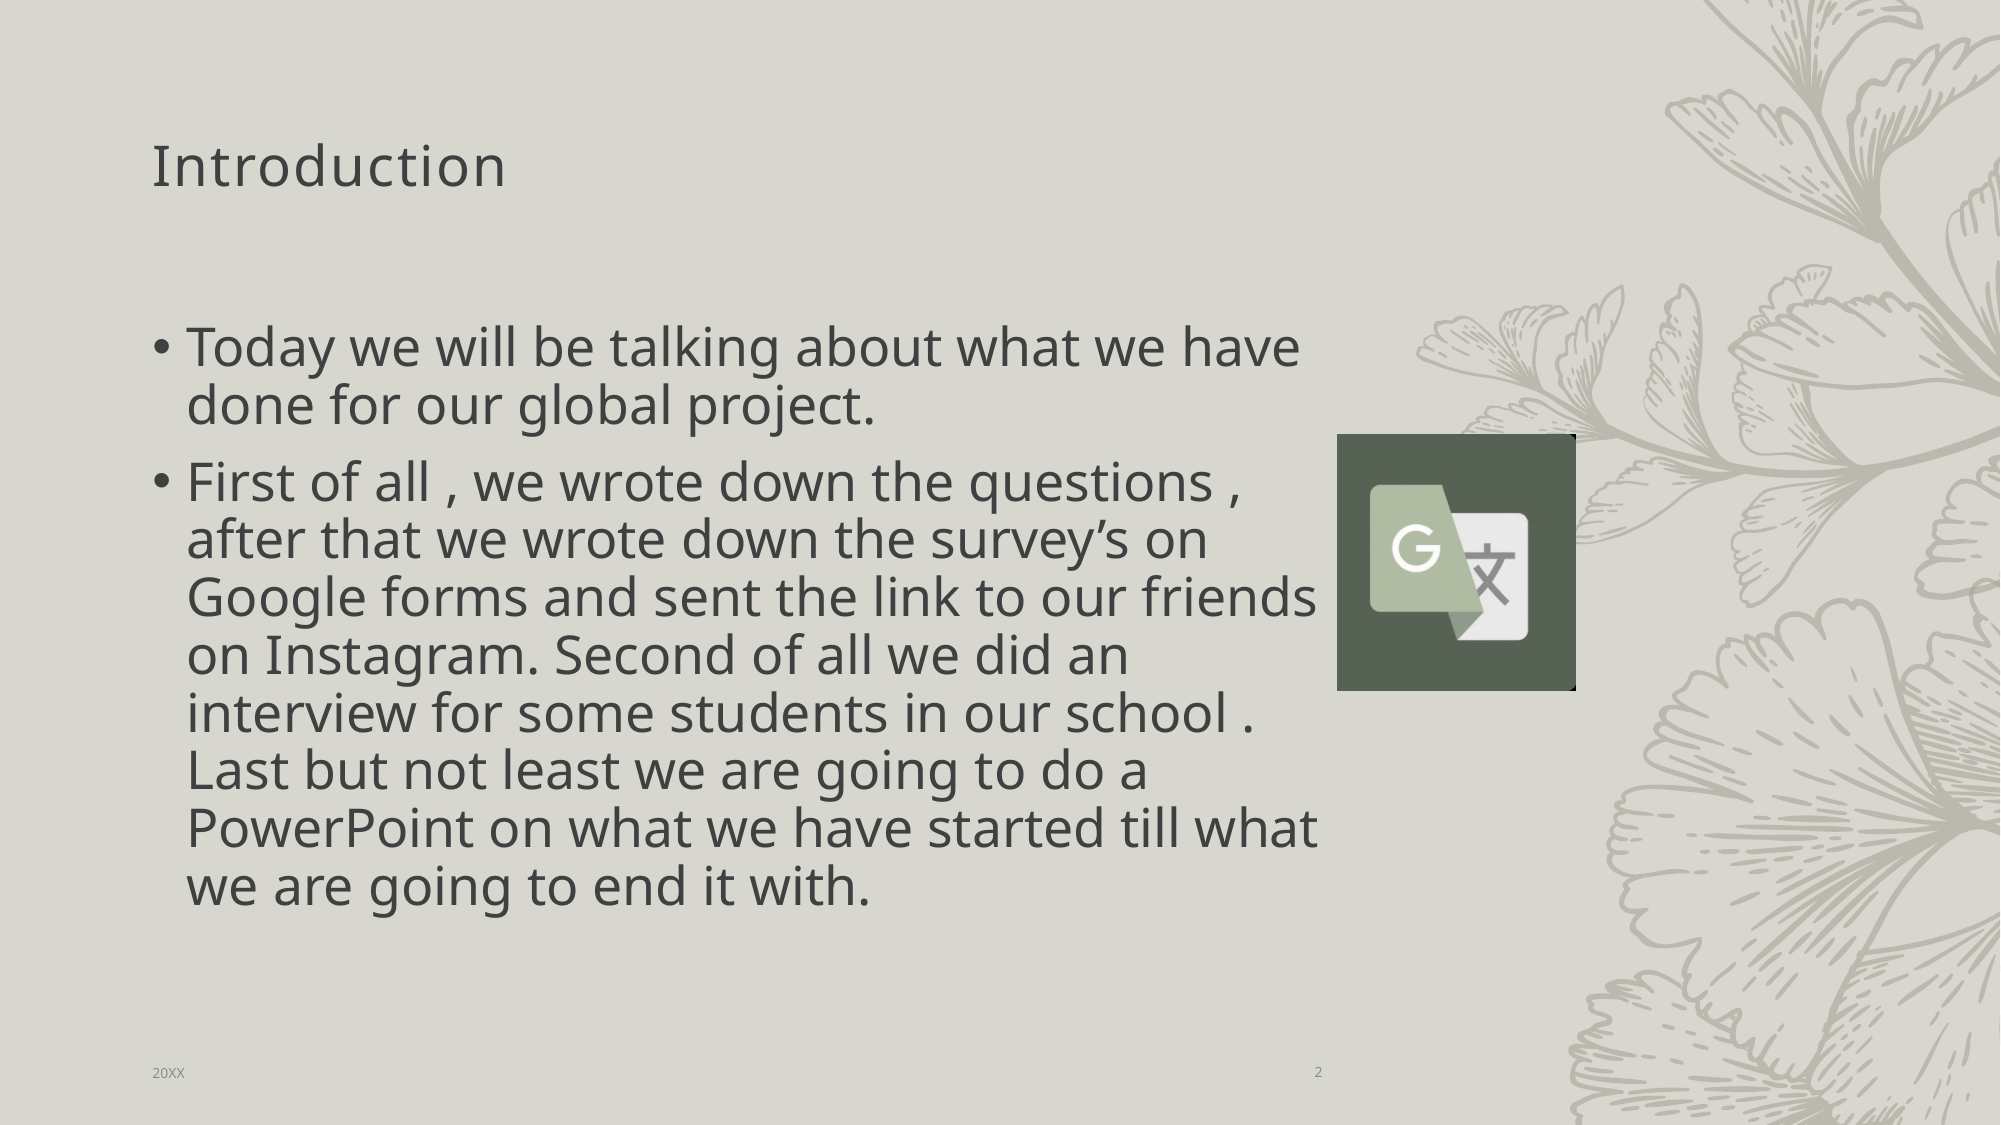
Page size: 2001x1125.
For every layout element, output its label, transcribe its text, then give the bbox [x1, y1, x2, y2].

picture [1337, 434, 1576, 691]
list Today we will be talking about what we have done for our global project. First of all , we wrote down the questions , after that we wrote down the survey’s on Google forms and sent the link to our friends on Instagram. Second of all we did an interview for some students in our school . Last but not least we are going to do a PowerPoint on what we have started till what we are going to end it with. [137, 312, 1338, 938]
slide_number 2 [1234, 1042, 1338, 1103]
title Introduction [137, 59, 1338, 278]
slide_number 20XX [137, 1042, 271, 1103]
